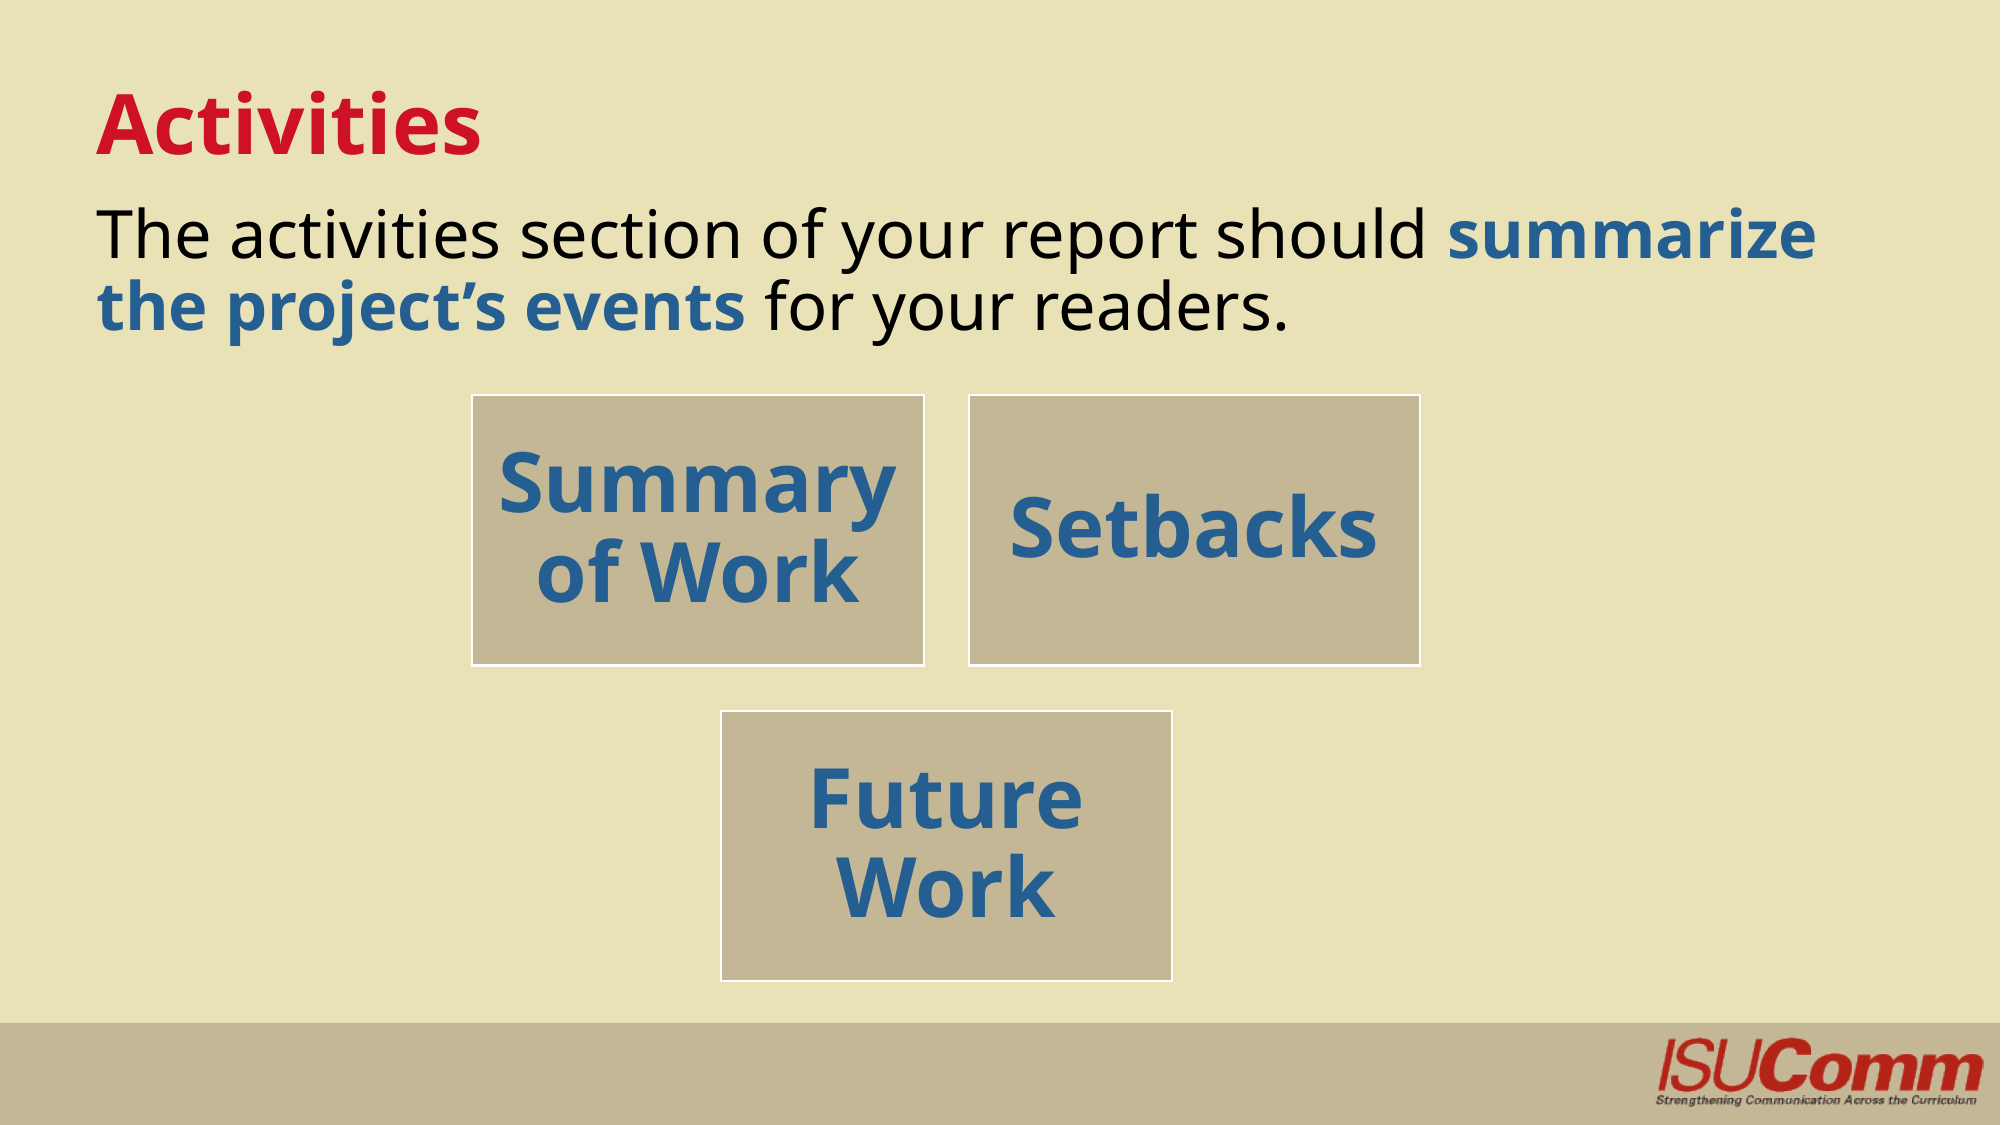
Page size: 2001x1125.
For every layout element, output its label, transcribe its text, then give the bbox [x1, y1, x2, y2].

title Activities [81, 27, 1923, 193]
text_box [316, 394, 1576, 982]
list The activities section of your report should summarize the project’s events for your readers. [81, 193, 1923, 960]
picture [1652, 1029, 1984, 1109]
